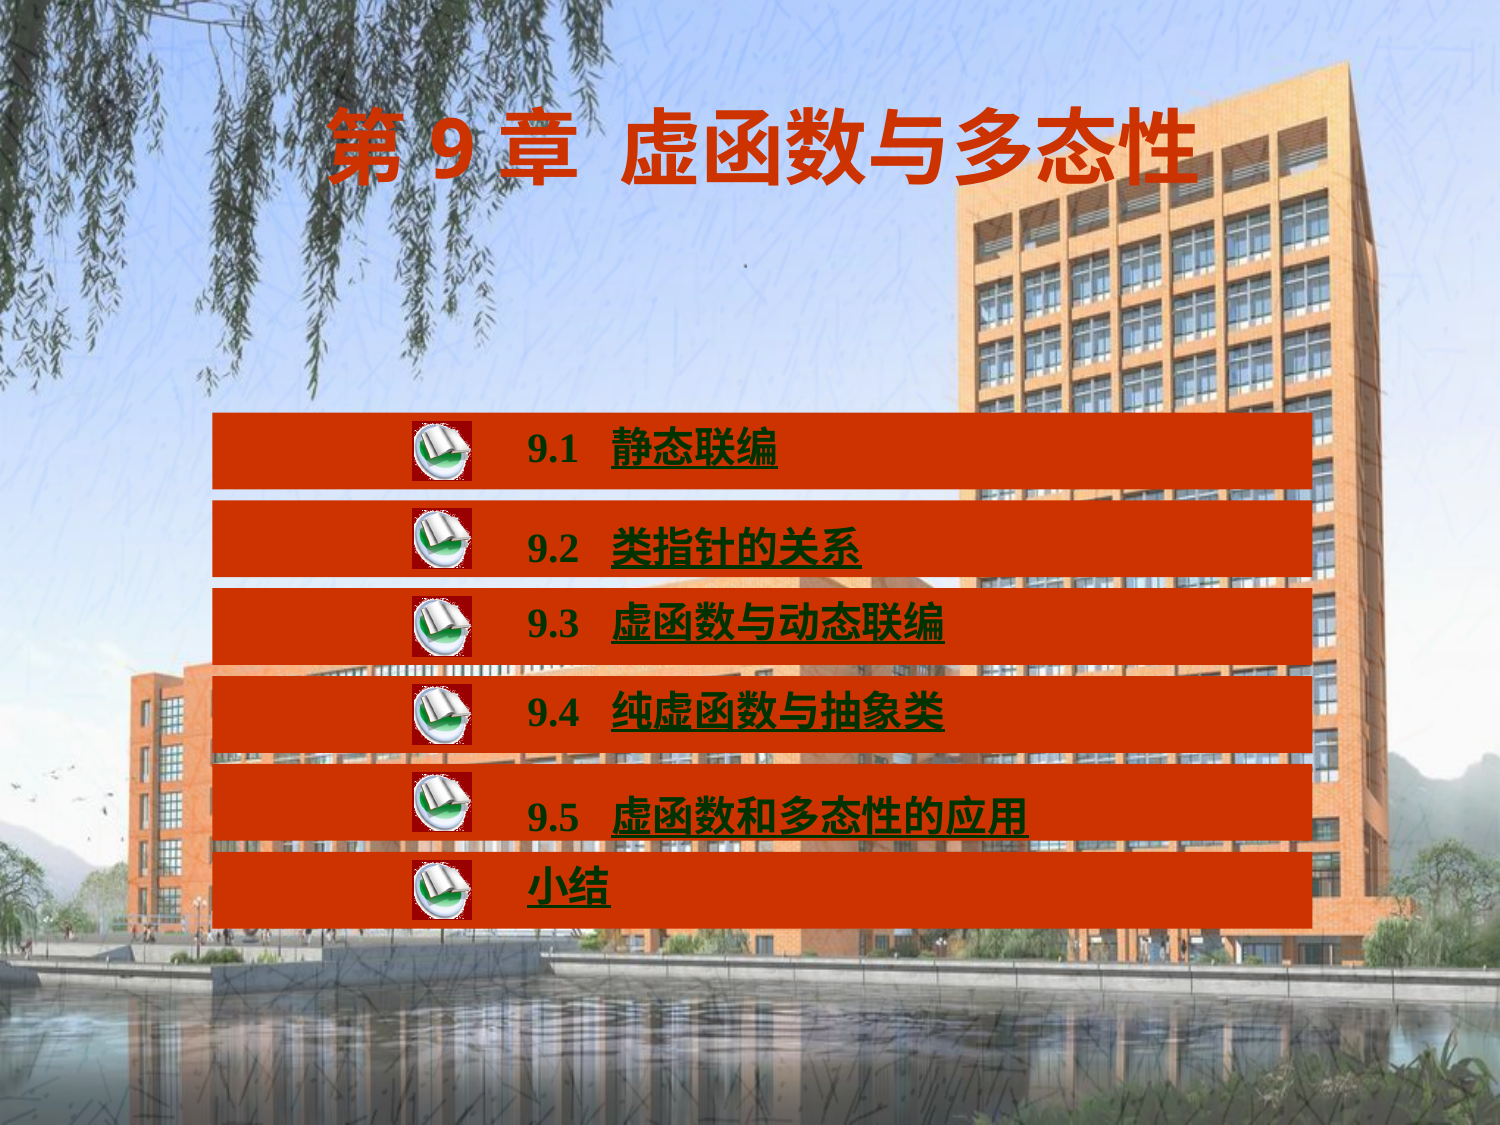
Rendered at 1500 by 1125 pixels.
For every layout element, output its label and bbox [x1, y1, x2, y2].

text_box [212, 851, 1313, 929]
text_box [212, 412, 1313, 490]
picture [0, 0, 1500, 1125]
text_box [212, 763, 1313, 841]
text_box [212, 675, 1313, 754]
text_box [212, 499, 1313, 578]
text_box [212, 587, 1313, 666]
